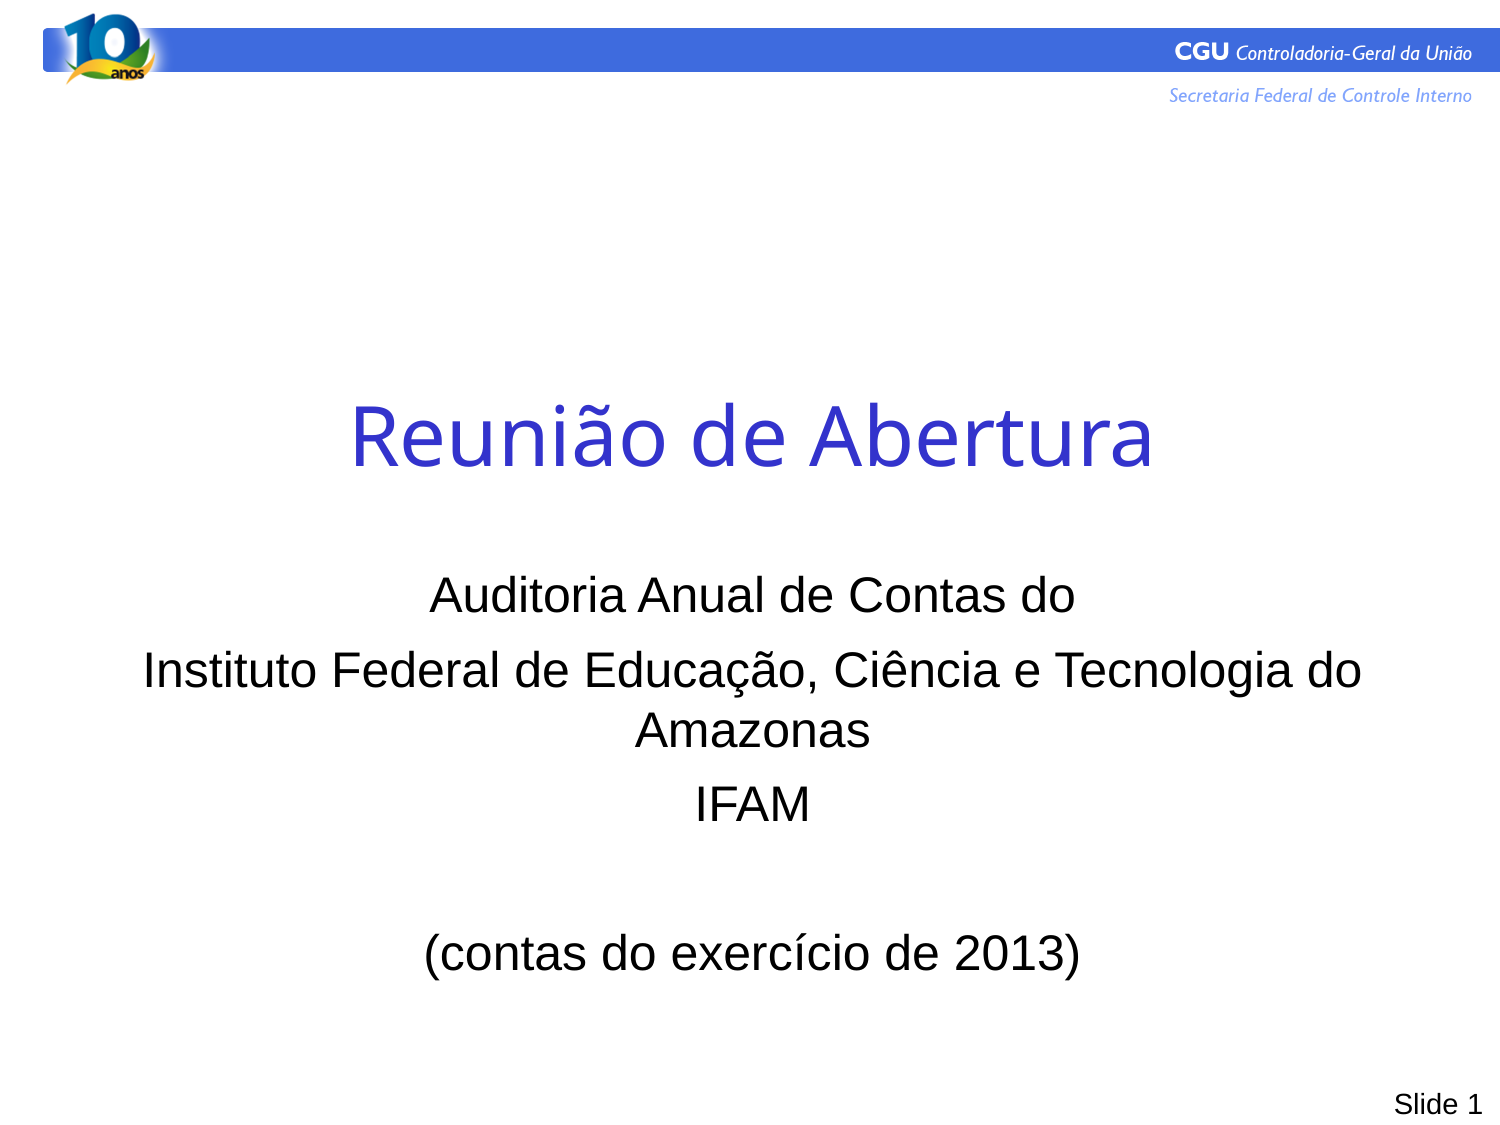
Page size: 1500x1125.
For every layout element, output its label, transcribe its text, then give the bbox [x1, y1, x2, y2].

picture [0, 0, 1500, 170]
text_box Reunião de Abertura Auditoria Anual de Contas do Instituto Federal de Educação, Ciência e Tecnologia do Amazonas IFAM (contas do exercício de 2013) [70, 137, 1436, 1094]
